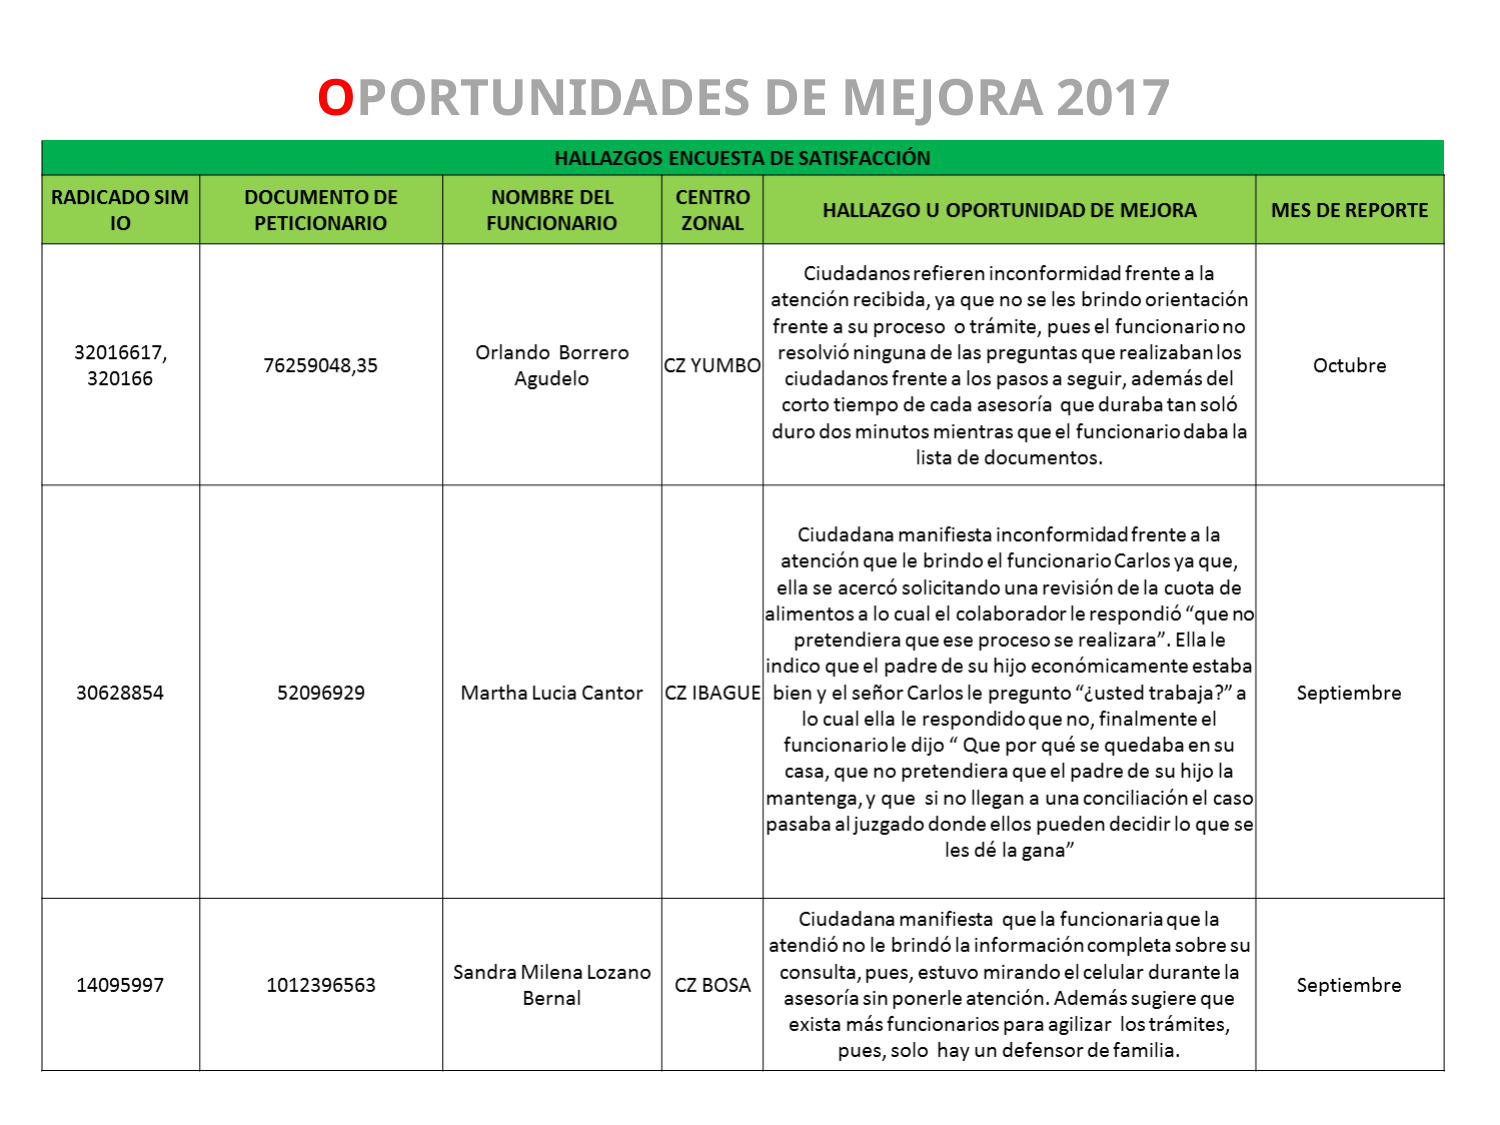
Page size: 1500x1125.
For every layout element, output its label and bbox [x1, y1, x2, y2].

picture [41, 138, 1447, 1077]
text_box [0, 58, 1488, 133]
